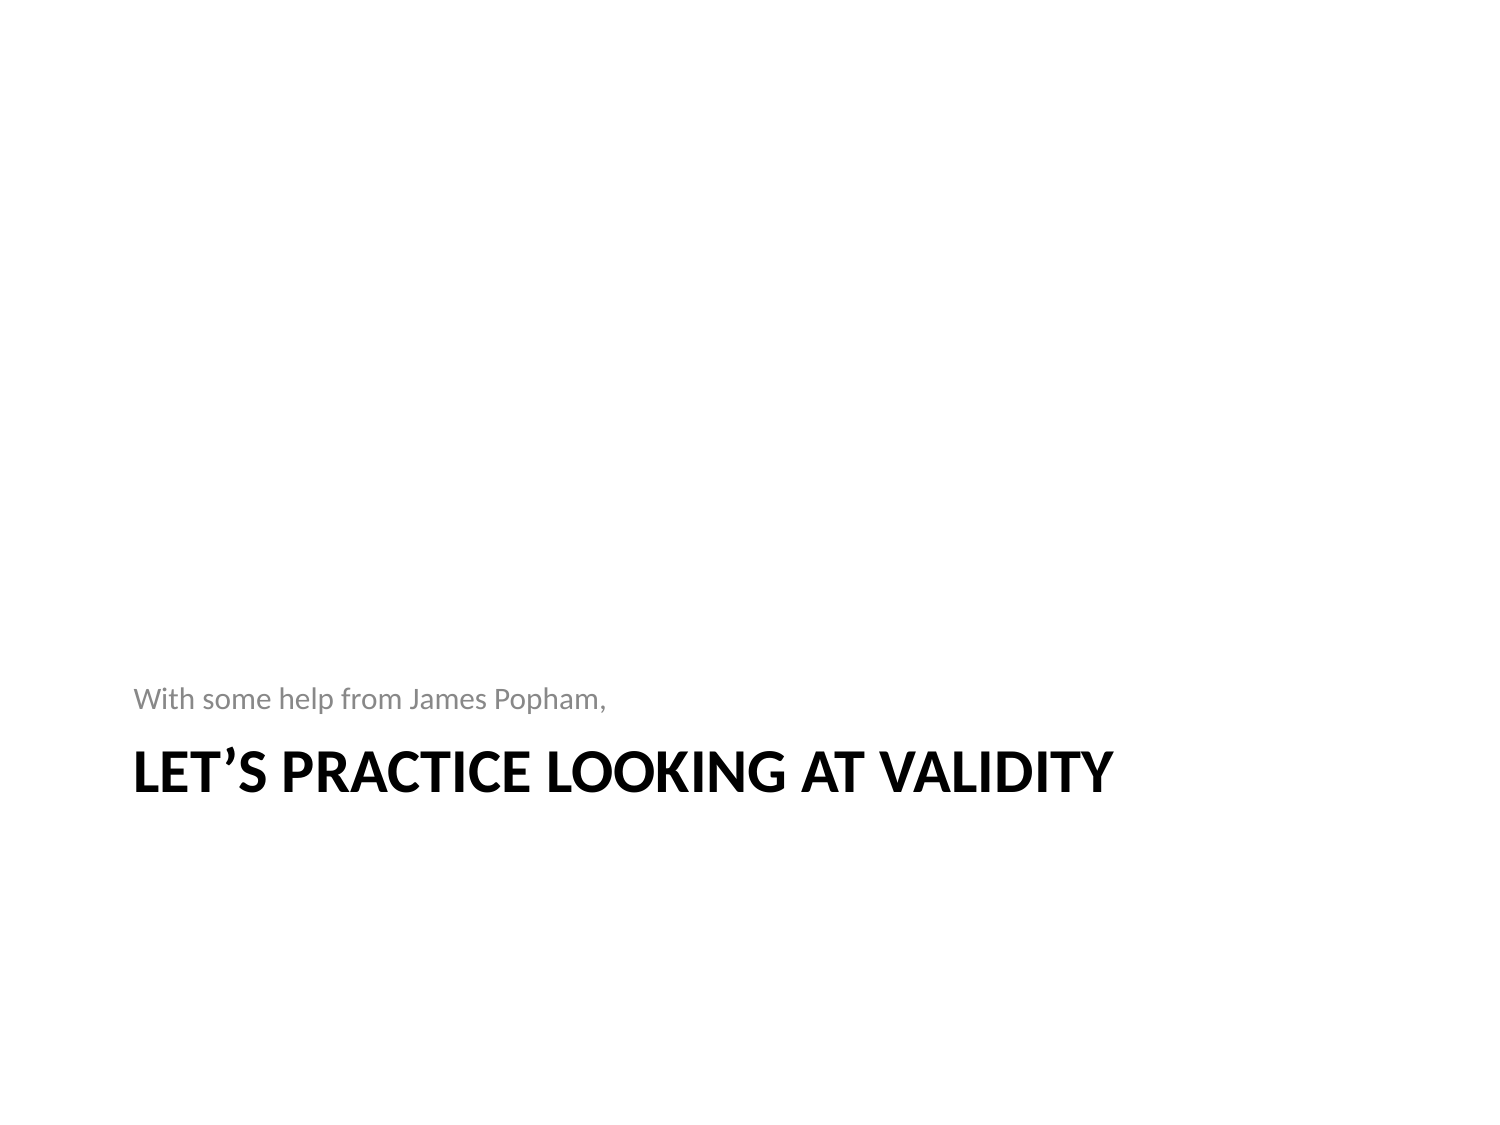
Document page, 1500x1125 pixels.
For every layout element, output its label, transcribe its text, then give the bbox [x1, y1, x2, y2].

title LET’S PRACTICE LOOKING AT VALIDITY [118, 723, 1394, 947]
list With some help from James Popham, [118, 476, 1394, 723]
